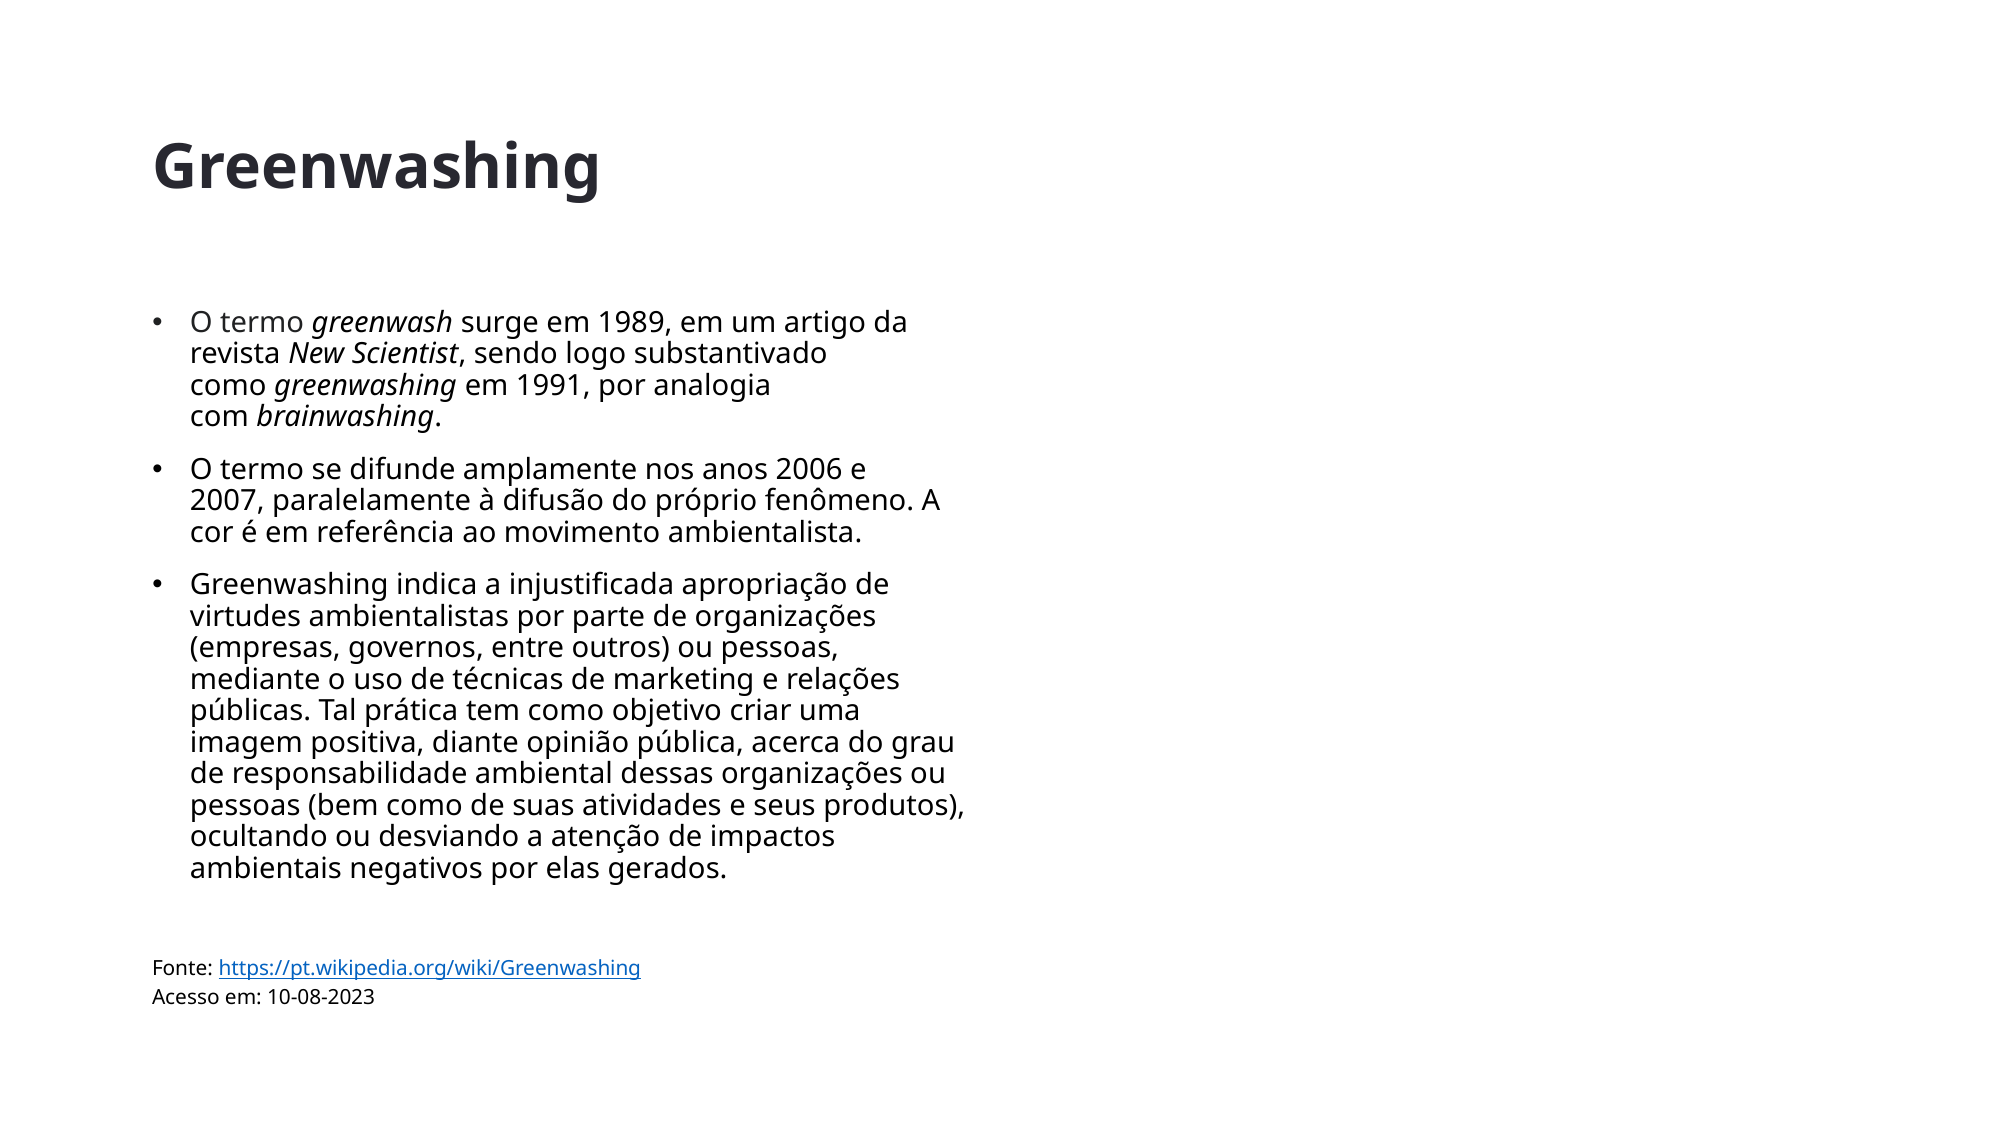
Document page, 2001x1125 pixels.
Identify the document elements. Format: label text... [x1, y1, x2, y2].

text_box Fonte: https://pt.wikipedia.org/wiki/Greenwashing Acesso em: 10-08-2023 [137, 947, 792, 1016]
title Greenwashing [137, 59, 1863, 278]
list O termo greenwash surge em 1989, em um artigo da revista New Scientist, sendo logo substantivado como greenwashing em 1991, por analogia com brainwashing. O termo se difunde amplamente nos anos 2006 e 2007, paralelamente à difusão do próprio fenômeno. A cor é em referência ao movimento ambientalista. Greenwashing indica a injustificada apropriação de virtudes ambientalistas por parte de organizações (empresas, governos, entre outros) ou pessoas, mediante o uso de técnicas de marketing e relações públicas. Tal prática tem como objetivo criar uma imagem positiva, diante opinião pública, acerca do grau de responsabilidade ambiental dessas organizações ou pessoas (bem como de suas atividades e seus produtos), ocultando ou desviando a atenção de impactos ambientais negativos por elas gerados. [137, 299, 988, 1014]
